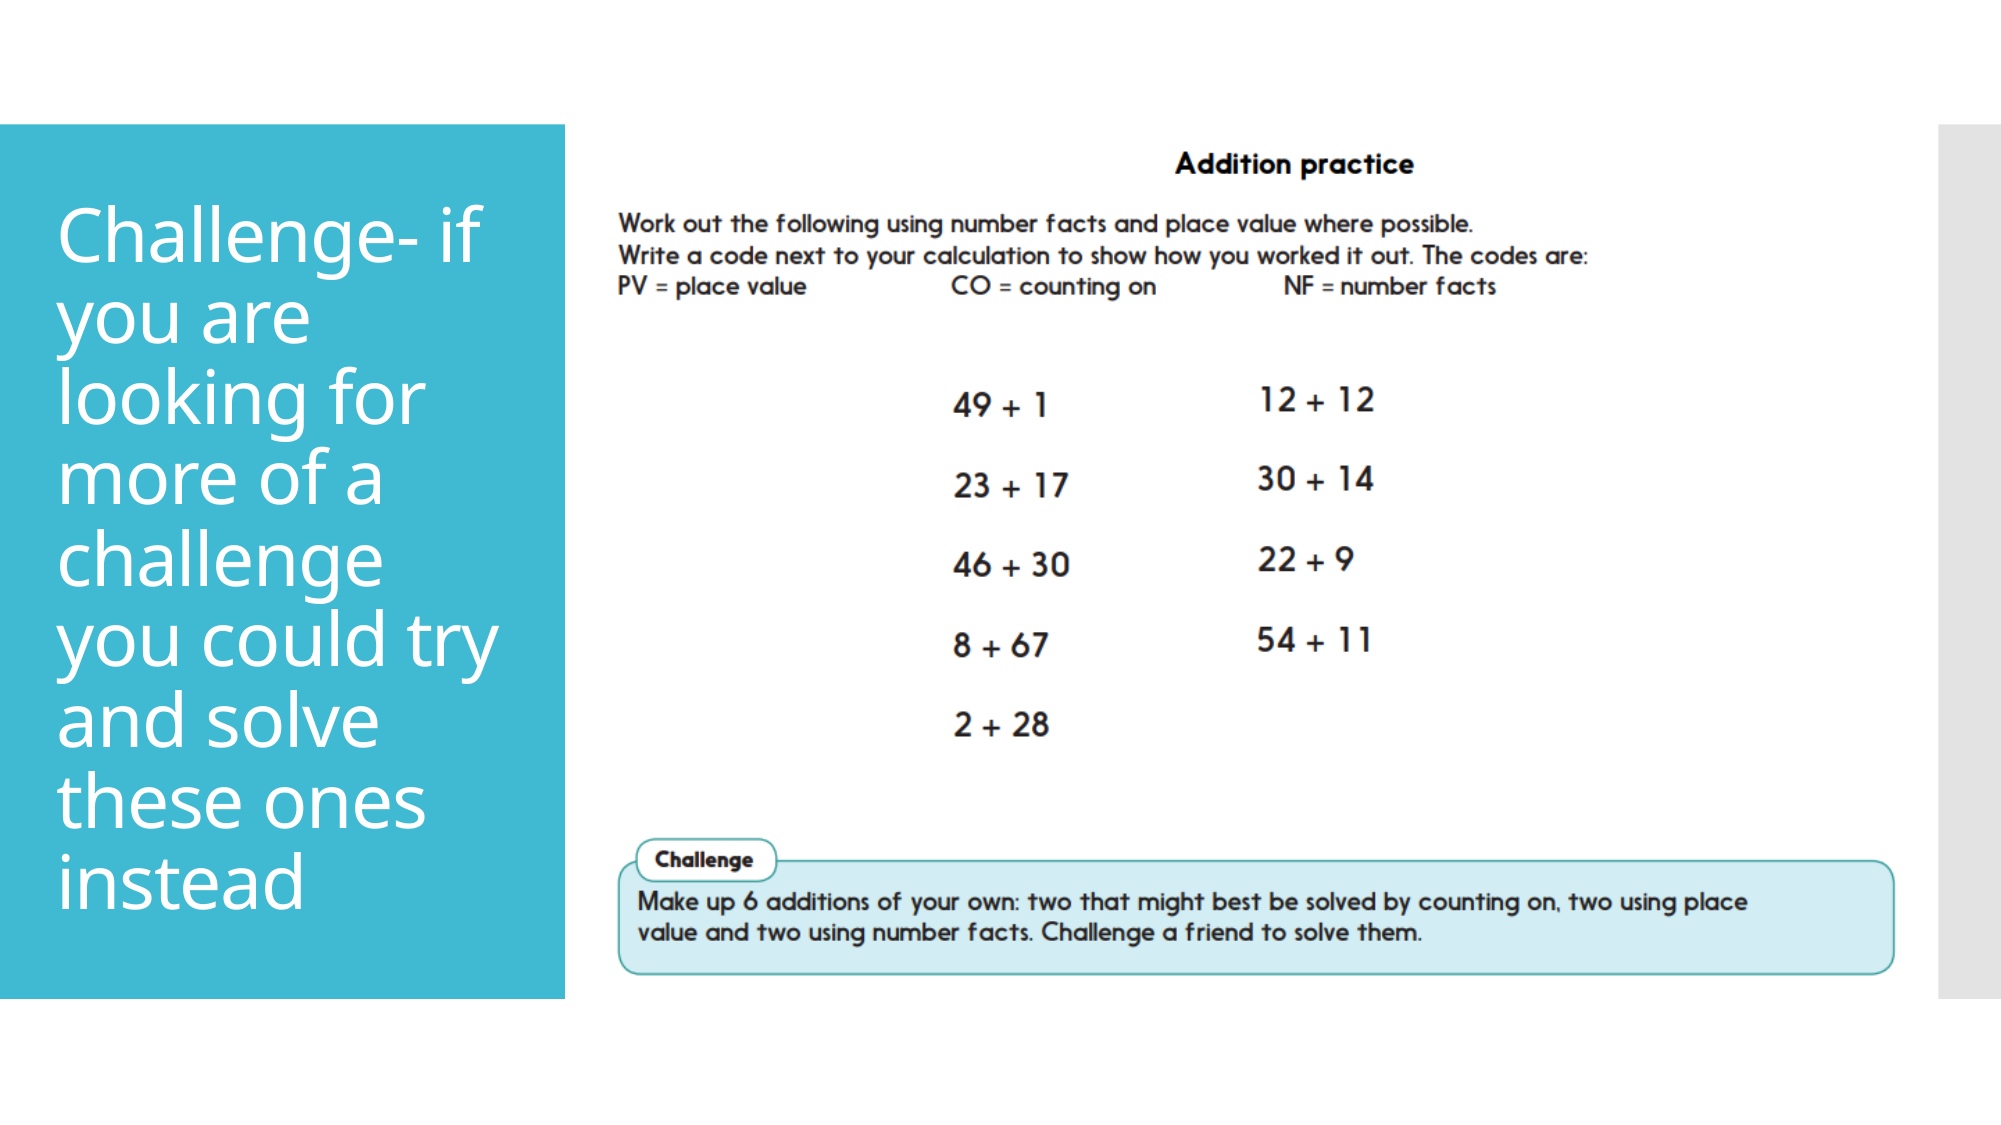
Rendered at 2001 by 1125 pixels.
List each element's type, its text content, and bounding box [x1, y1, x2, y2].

picture [608, 147, 1904, 984]
title Challenge- if you are looking for more of a challenge you could try and solve these ones instead [41, 184, 525, 940]
